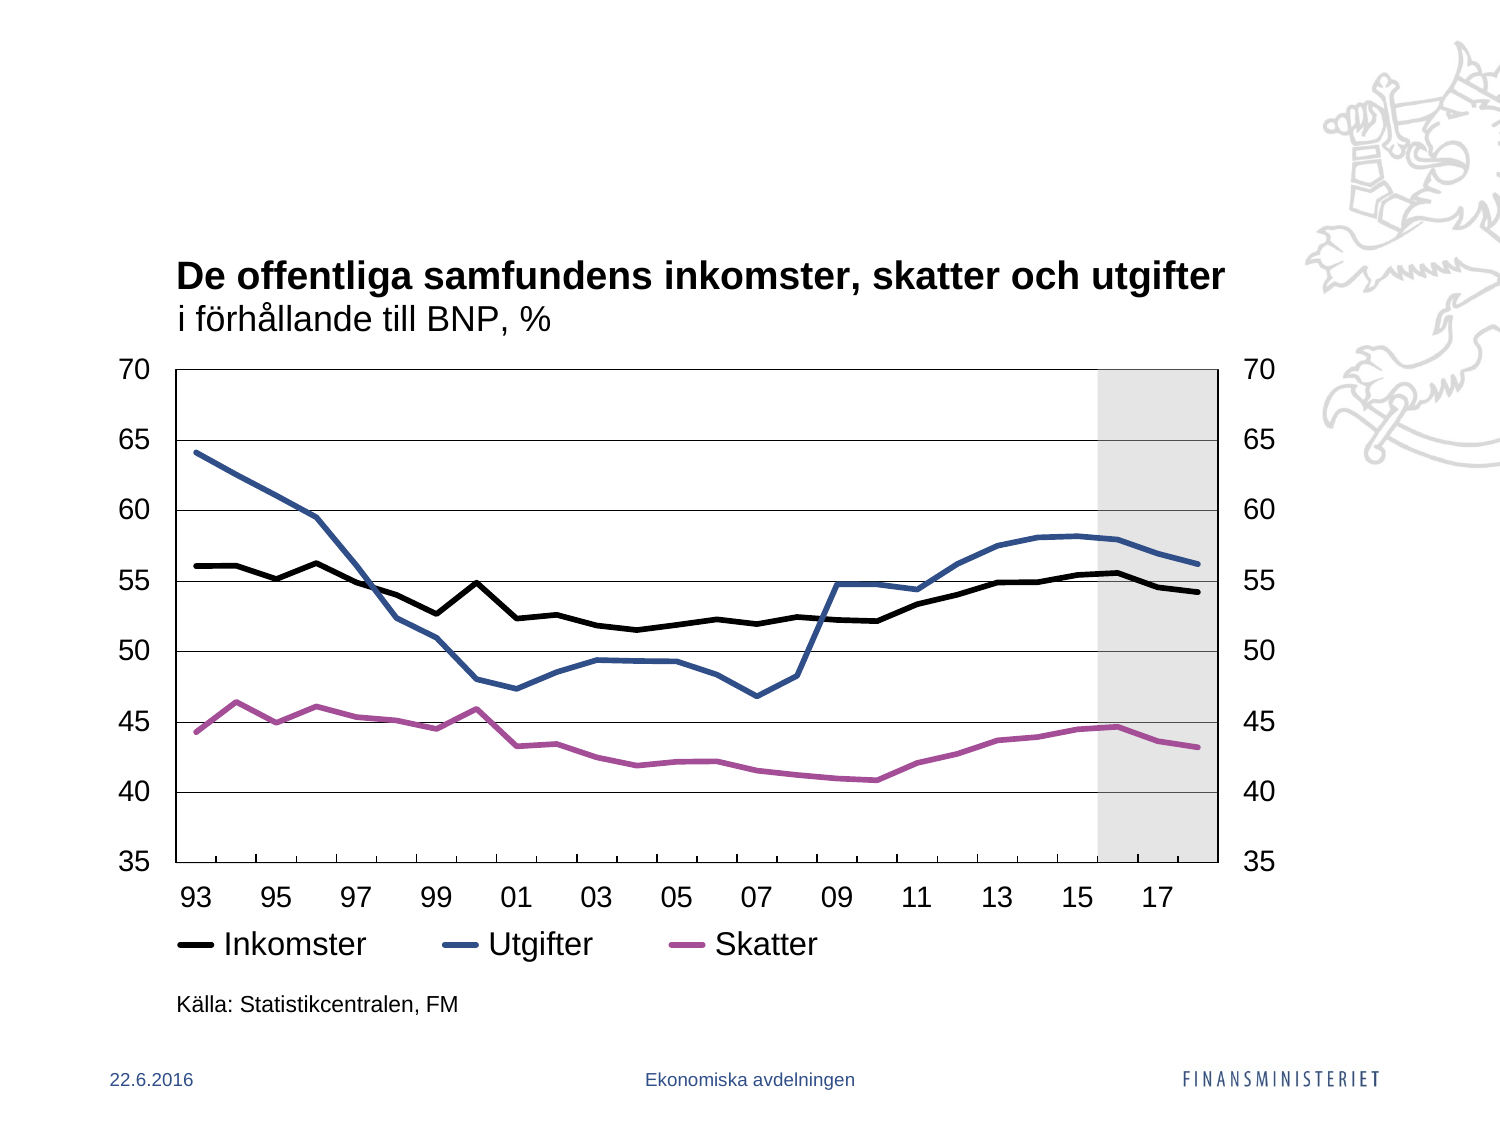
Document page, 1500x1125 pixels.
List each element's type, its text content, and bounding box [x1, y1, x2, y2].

picture [1106, 1064, 1456, 1093]
footer Ekonomiska avdelningen [512, 1054, 988, 1103]
picture [100, 0, 1500, 1032]
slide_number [94, 1054, 255, 1103]
